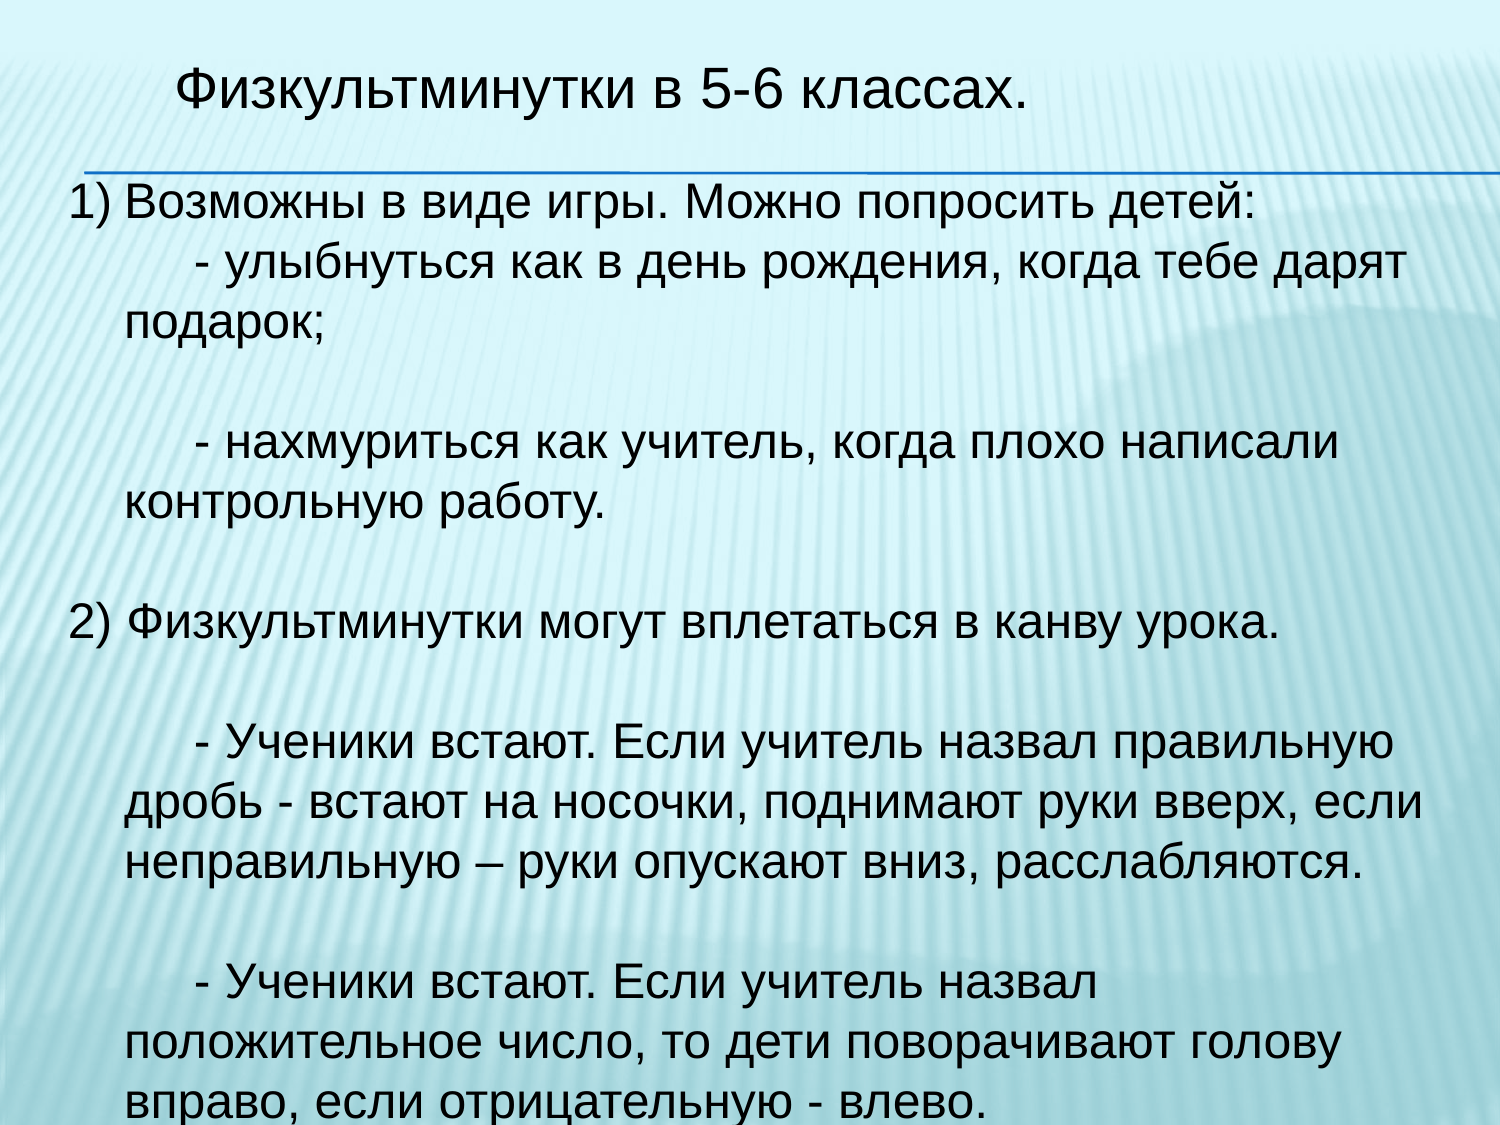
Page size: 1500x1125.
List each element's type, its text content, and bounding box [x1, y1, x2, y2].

text_box Возможны в виде игры. Можно попросить детей: - улыбнуться как в день рождения, когда тебе дарят подарок; - нахмуриться как учитель, когда плохо написали контрольную работу. 2) Физкультминутки могут вплетаться в канву урока. - Ученики встают. Если учитель назвал правильную дробь - встают на носочки, поднимают руки вверх, если неправильную – руки опускают вниз, расслабляются. - Ученики встают. Если учитель назвал положительное число, то дети поворачивают голову вправо, если отрицательную - влево. [53, 160, 1459, 1125]
text_box Физкультминутки в 5-6 классах. [159, 42, 1388, 128]
